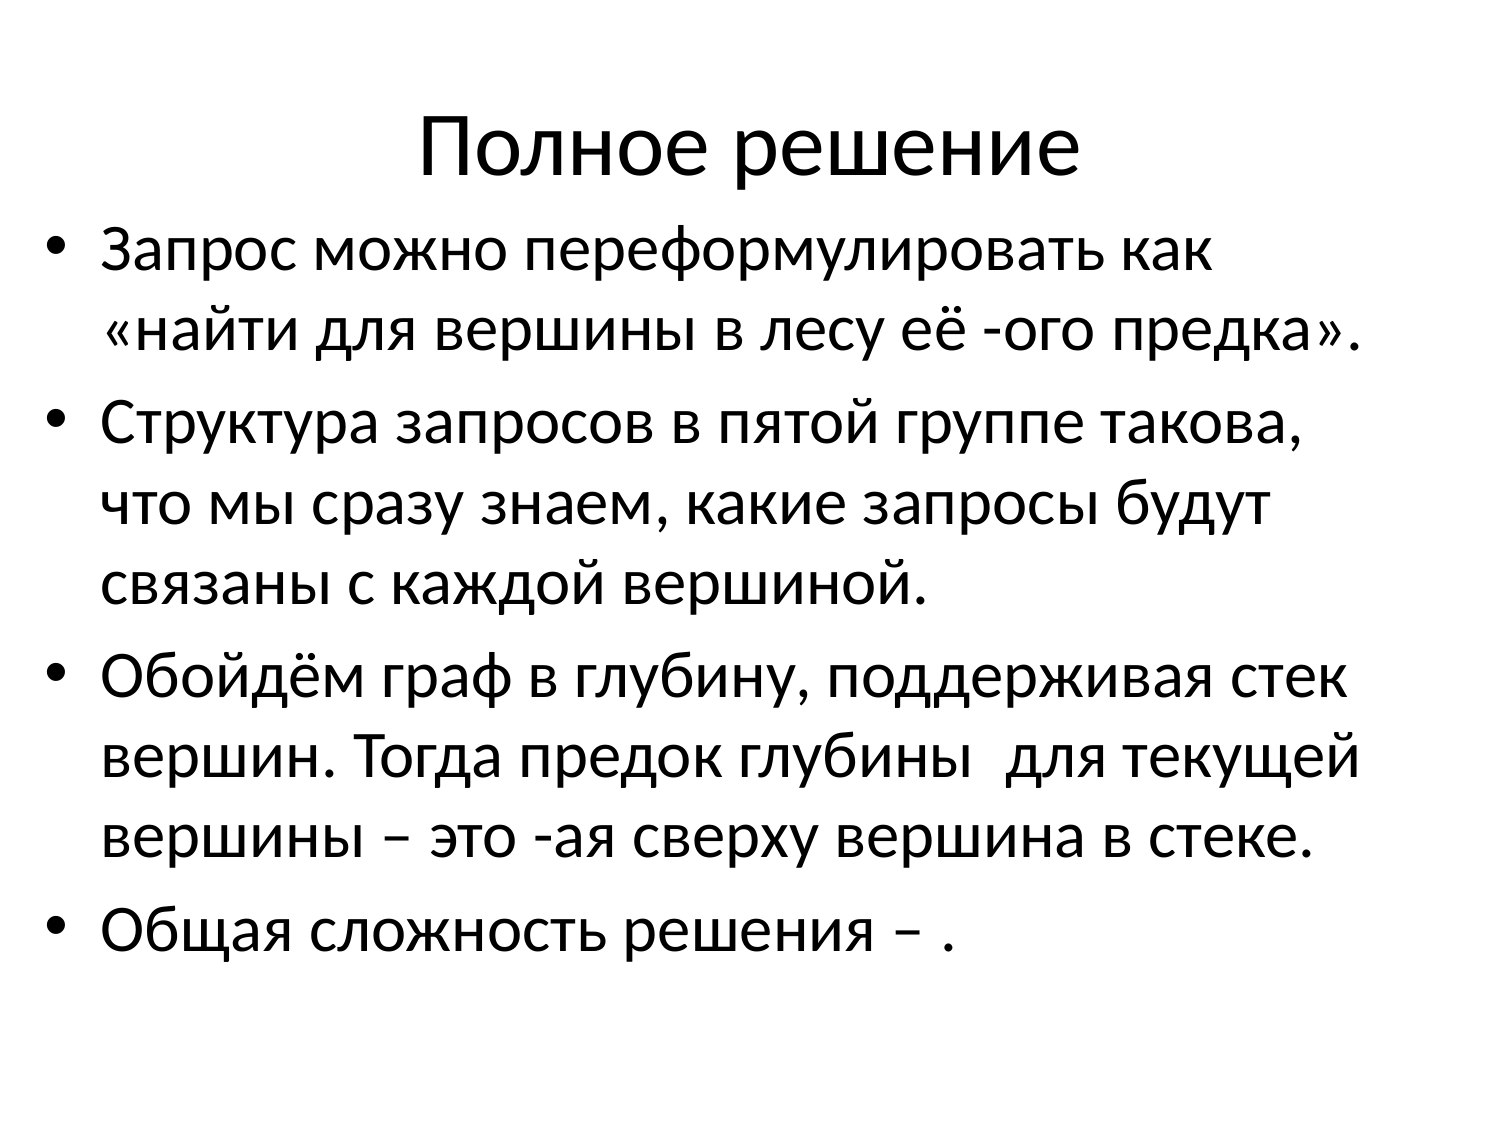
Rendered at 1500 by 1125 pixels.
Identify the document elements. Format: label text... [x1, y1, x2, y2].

title Полное решение [75, 45, 1425, 233]
